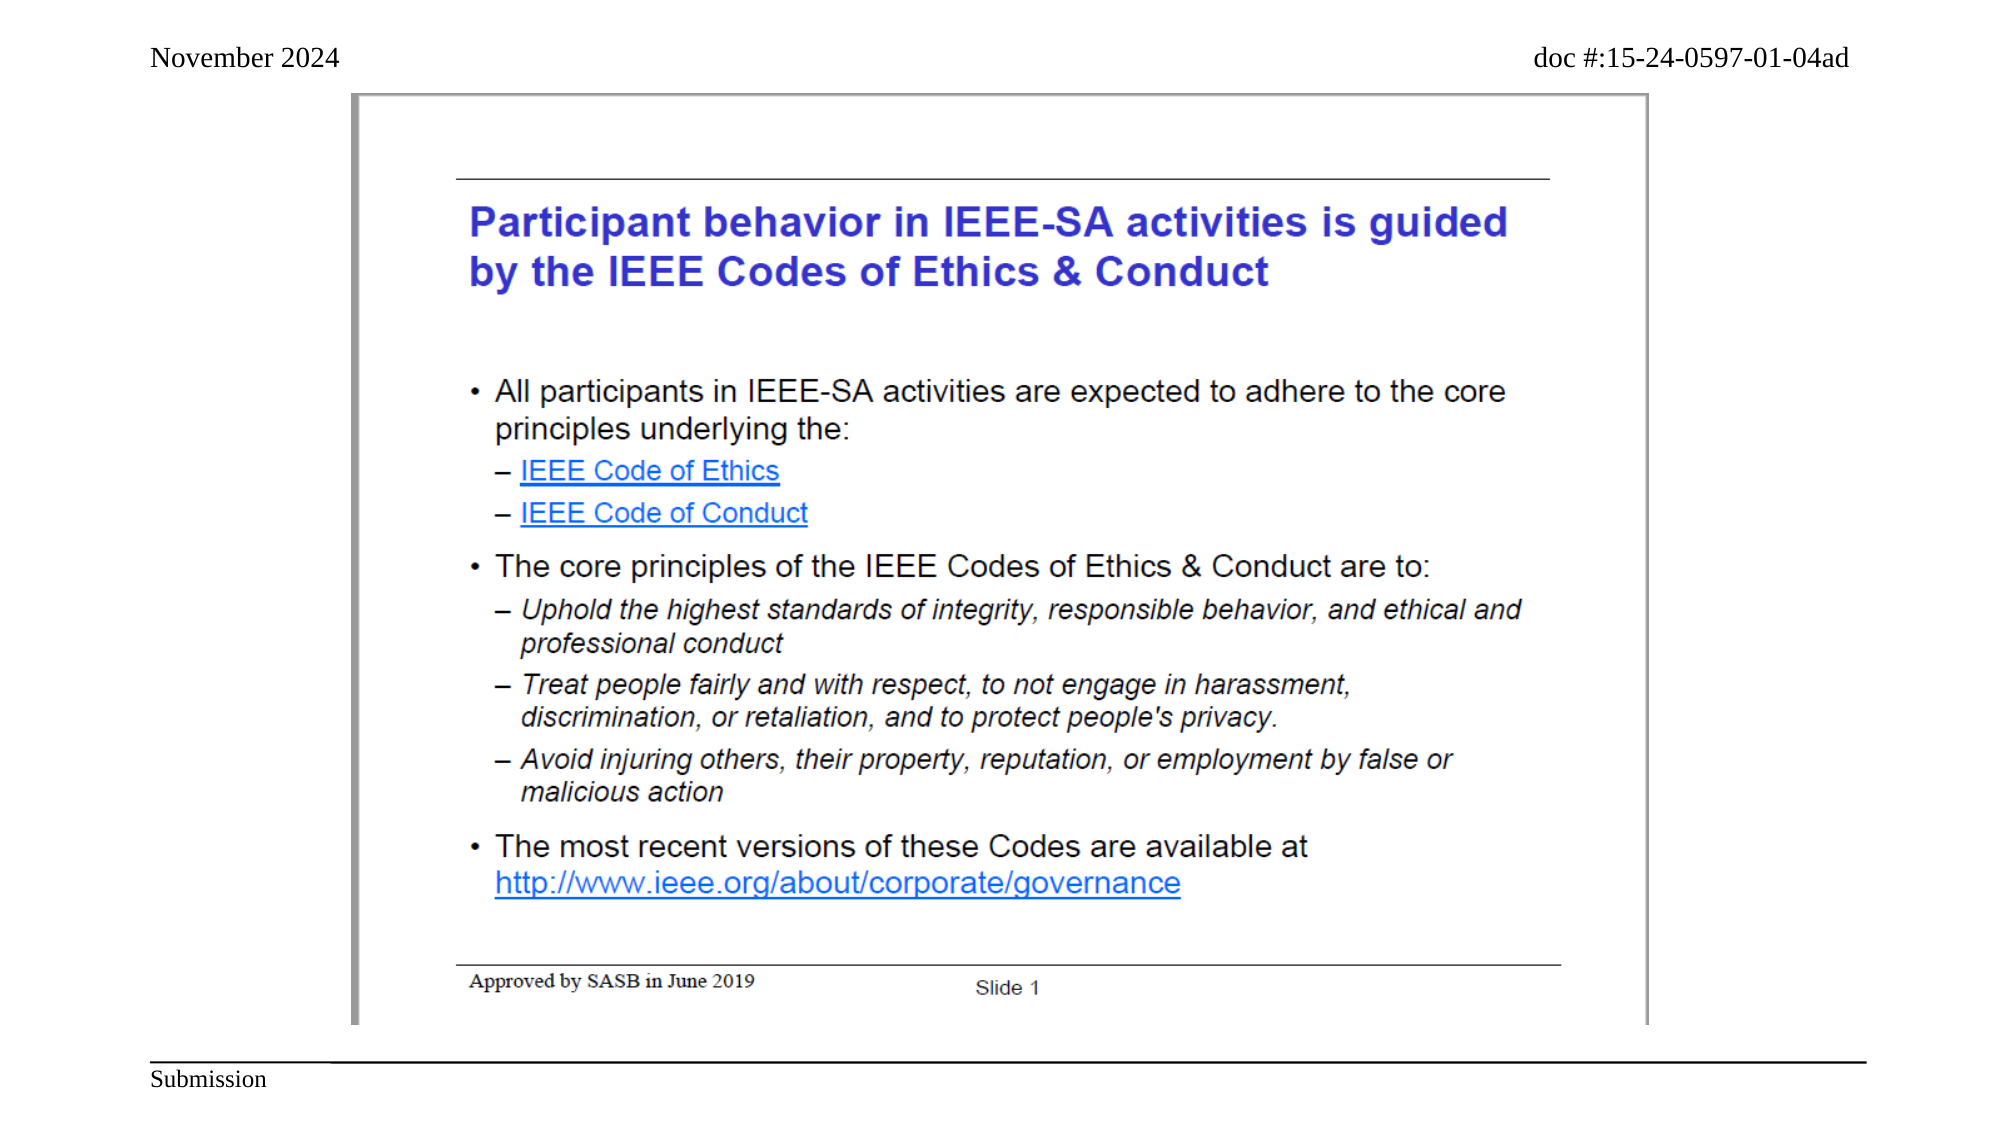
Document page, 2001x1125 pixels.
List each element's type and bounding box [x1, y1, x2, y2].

picture [351, 93, 1649, 1026]
